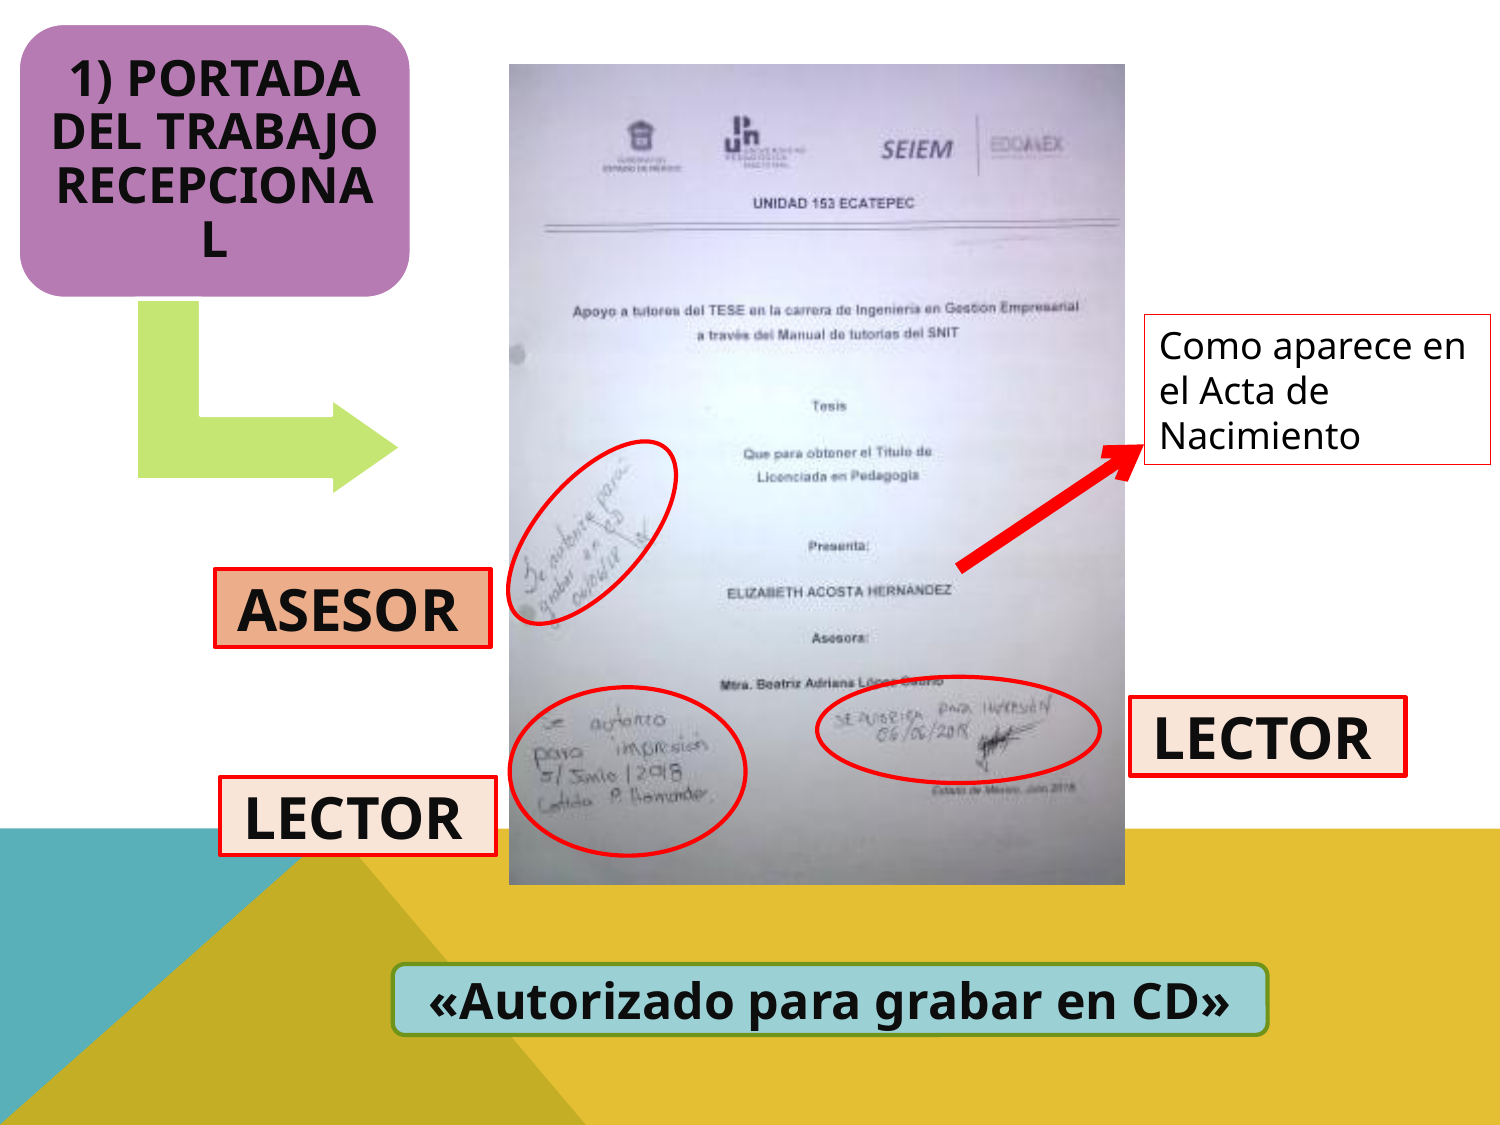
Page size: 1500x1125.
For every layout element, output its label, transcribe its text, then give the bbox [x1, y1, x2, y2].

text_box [958, 444, 1145, 570]
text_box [17, 22, 412, 299]
text_box LECTOR [1129, 695, 1408, 778]
text_box Como aparece en el Acta de Nacimiento [1144, 314, 1491, 465]
text_box ASESOR [213, 567, 493, 649]
text_box LECTOR [218, 775, 498, 857]
picture [509, 64, 1125, 885]
text_box [133, 308, 405, 500]
text_box «Autorizado para grabar en CD» [390, 961, 1270, 1038]
